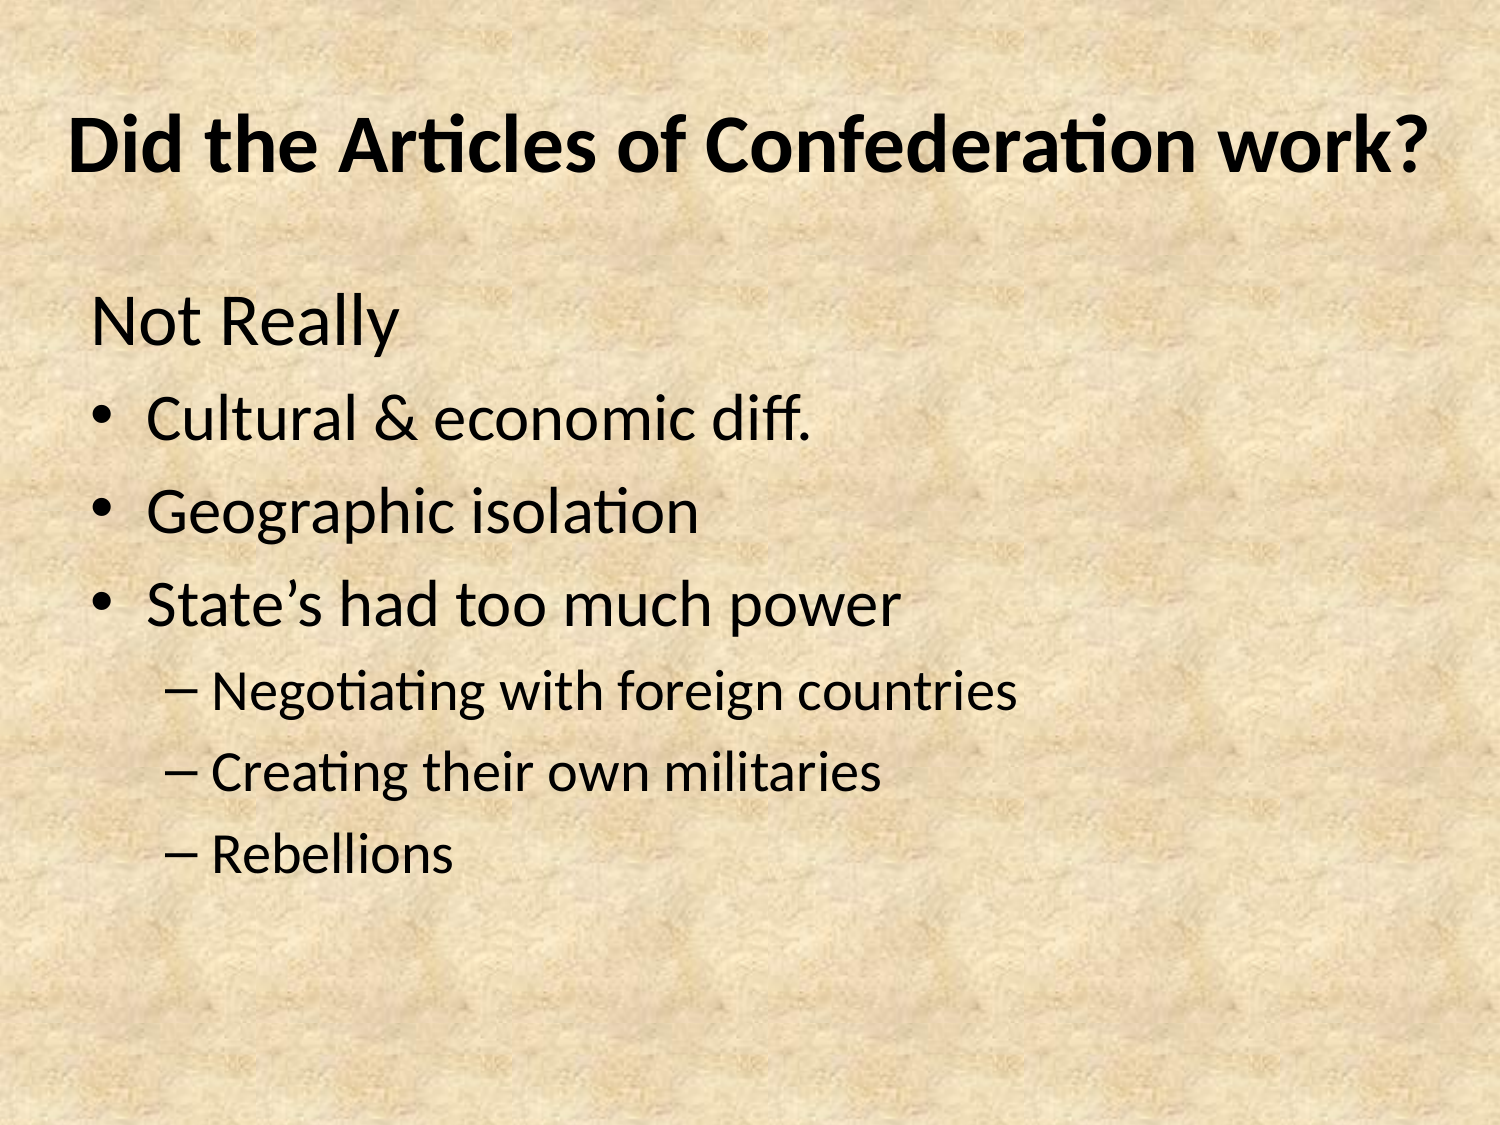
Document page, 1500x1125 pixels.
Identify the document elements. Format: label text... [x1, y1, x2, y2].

list Not Really Cultural & economic diff. Geographic isolation State’s had too much power Negotiating with foreign countries Creating their own militaries Rebellions [75, 262, 1425, 1005]
picture [0, 0, 1500, 1125]
title Did the Articles of Confederation work? [37, 45, 1463, 233]
